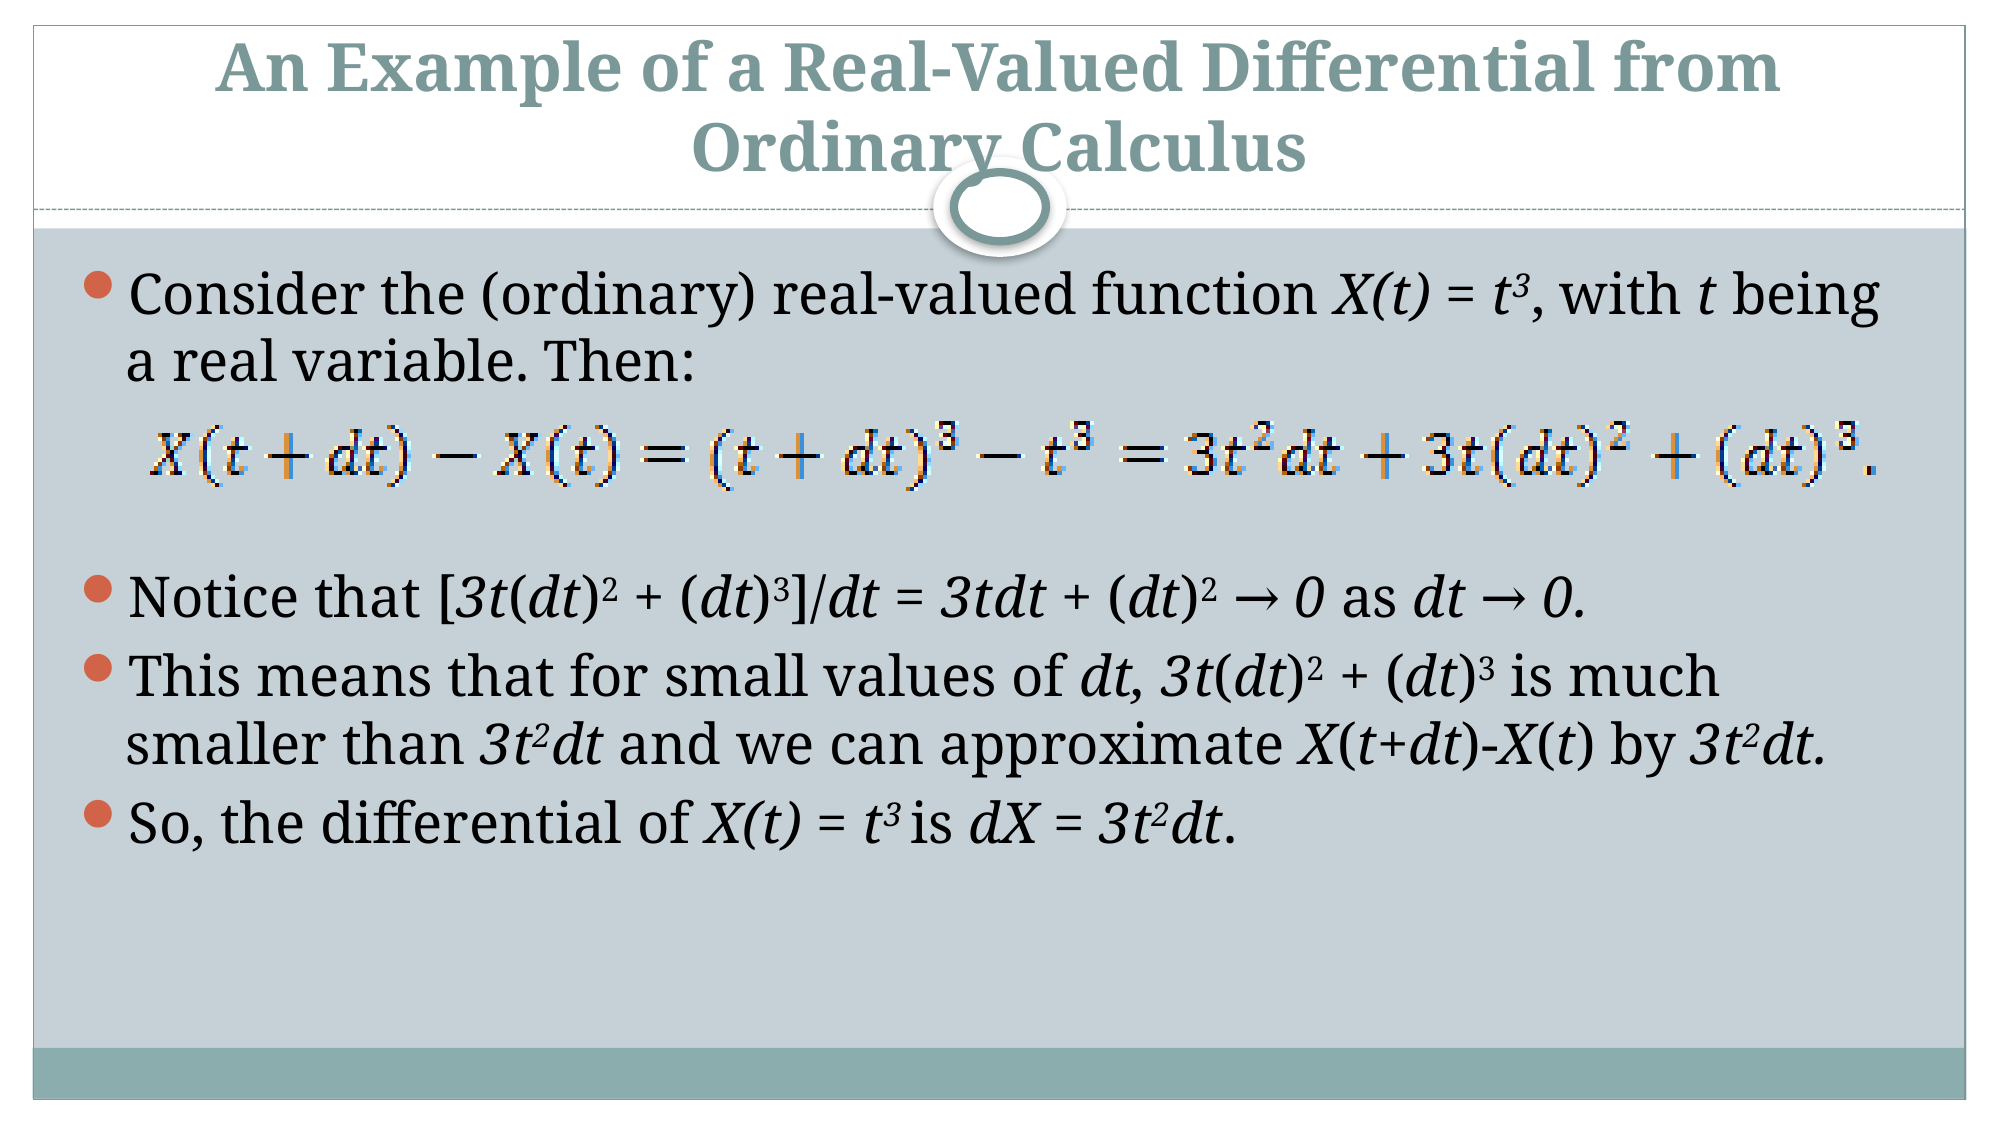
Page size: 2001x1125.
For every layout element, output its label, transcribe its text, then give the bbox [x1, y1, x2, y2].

picture [149, 417, 1876, 496]
title An Example of a Real-Valued Differential from Ordinary Calculus [66, 105, 1933, 192]
text_box [0, 0, 2000, 75]
list Consider the (ordinary) real-valued function X(t) = t3, with t being a real variable. Then: Notice that [3t(dt)2 + (dt)3]/dt = 3tdt + (dt)2 → 0 as dt → 0. This means that for small values of dt, 3t(dt)2 + (dt)3 is much smaller than 3t2dt and we can approximate X(t+dt)-X(t) by 3t2dt. So, the differential of X(t) = t3 is dX = 3t2dt. [66, 250, 1926, 1001]
title An Example of a Real-Valued Differential from Ordinary Calculus [66, 75, 1933, 104]
